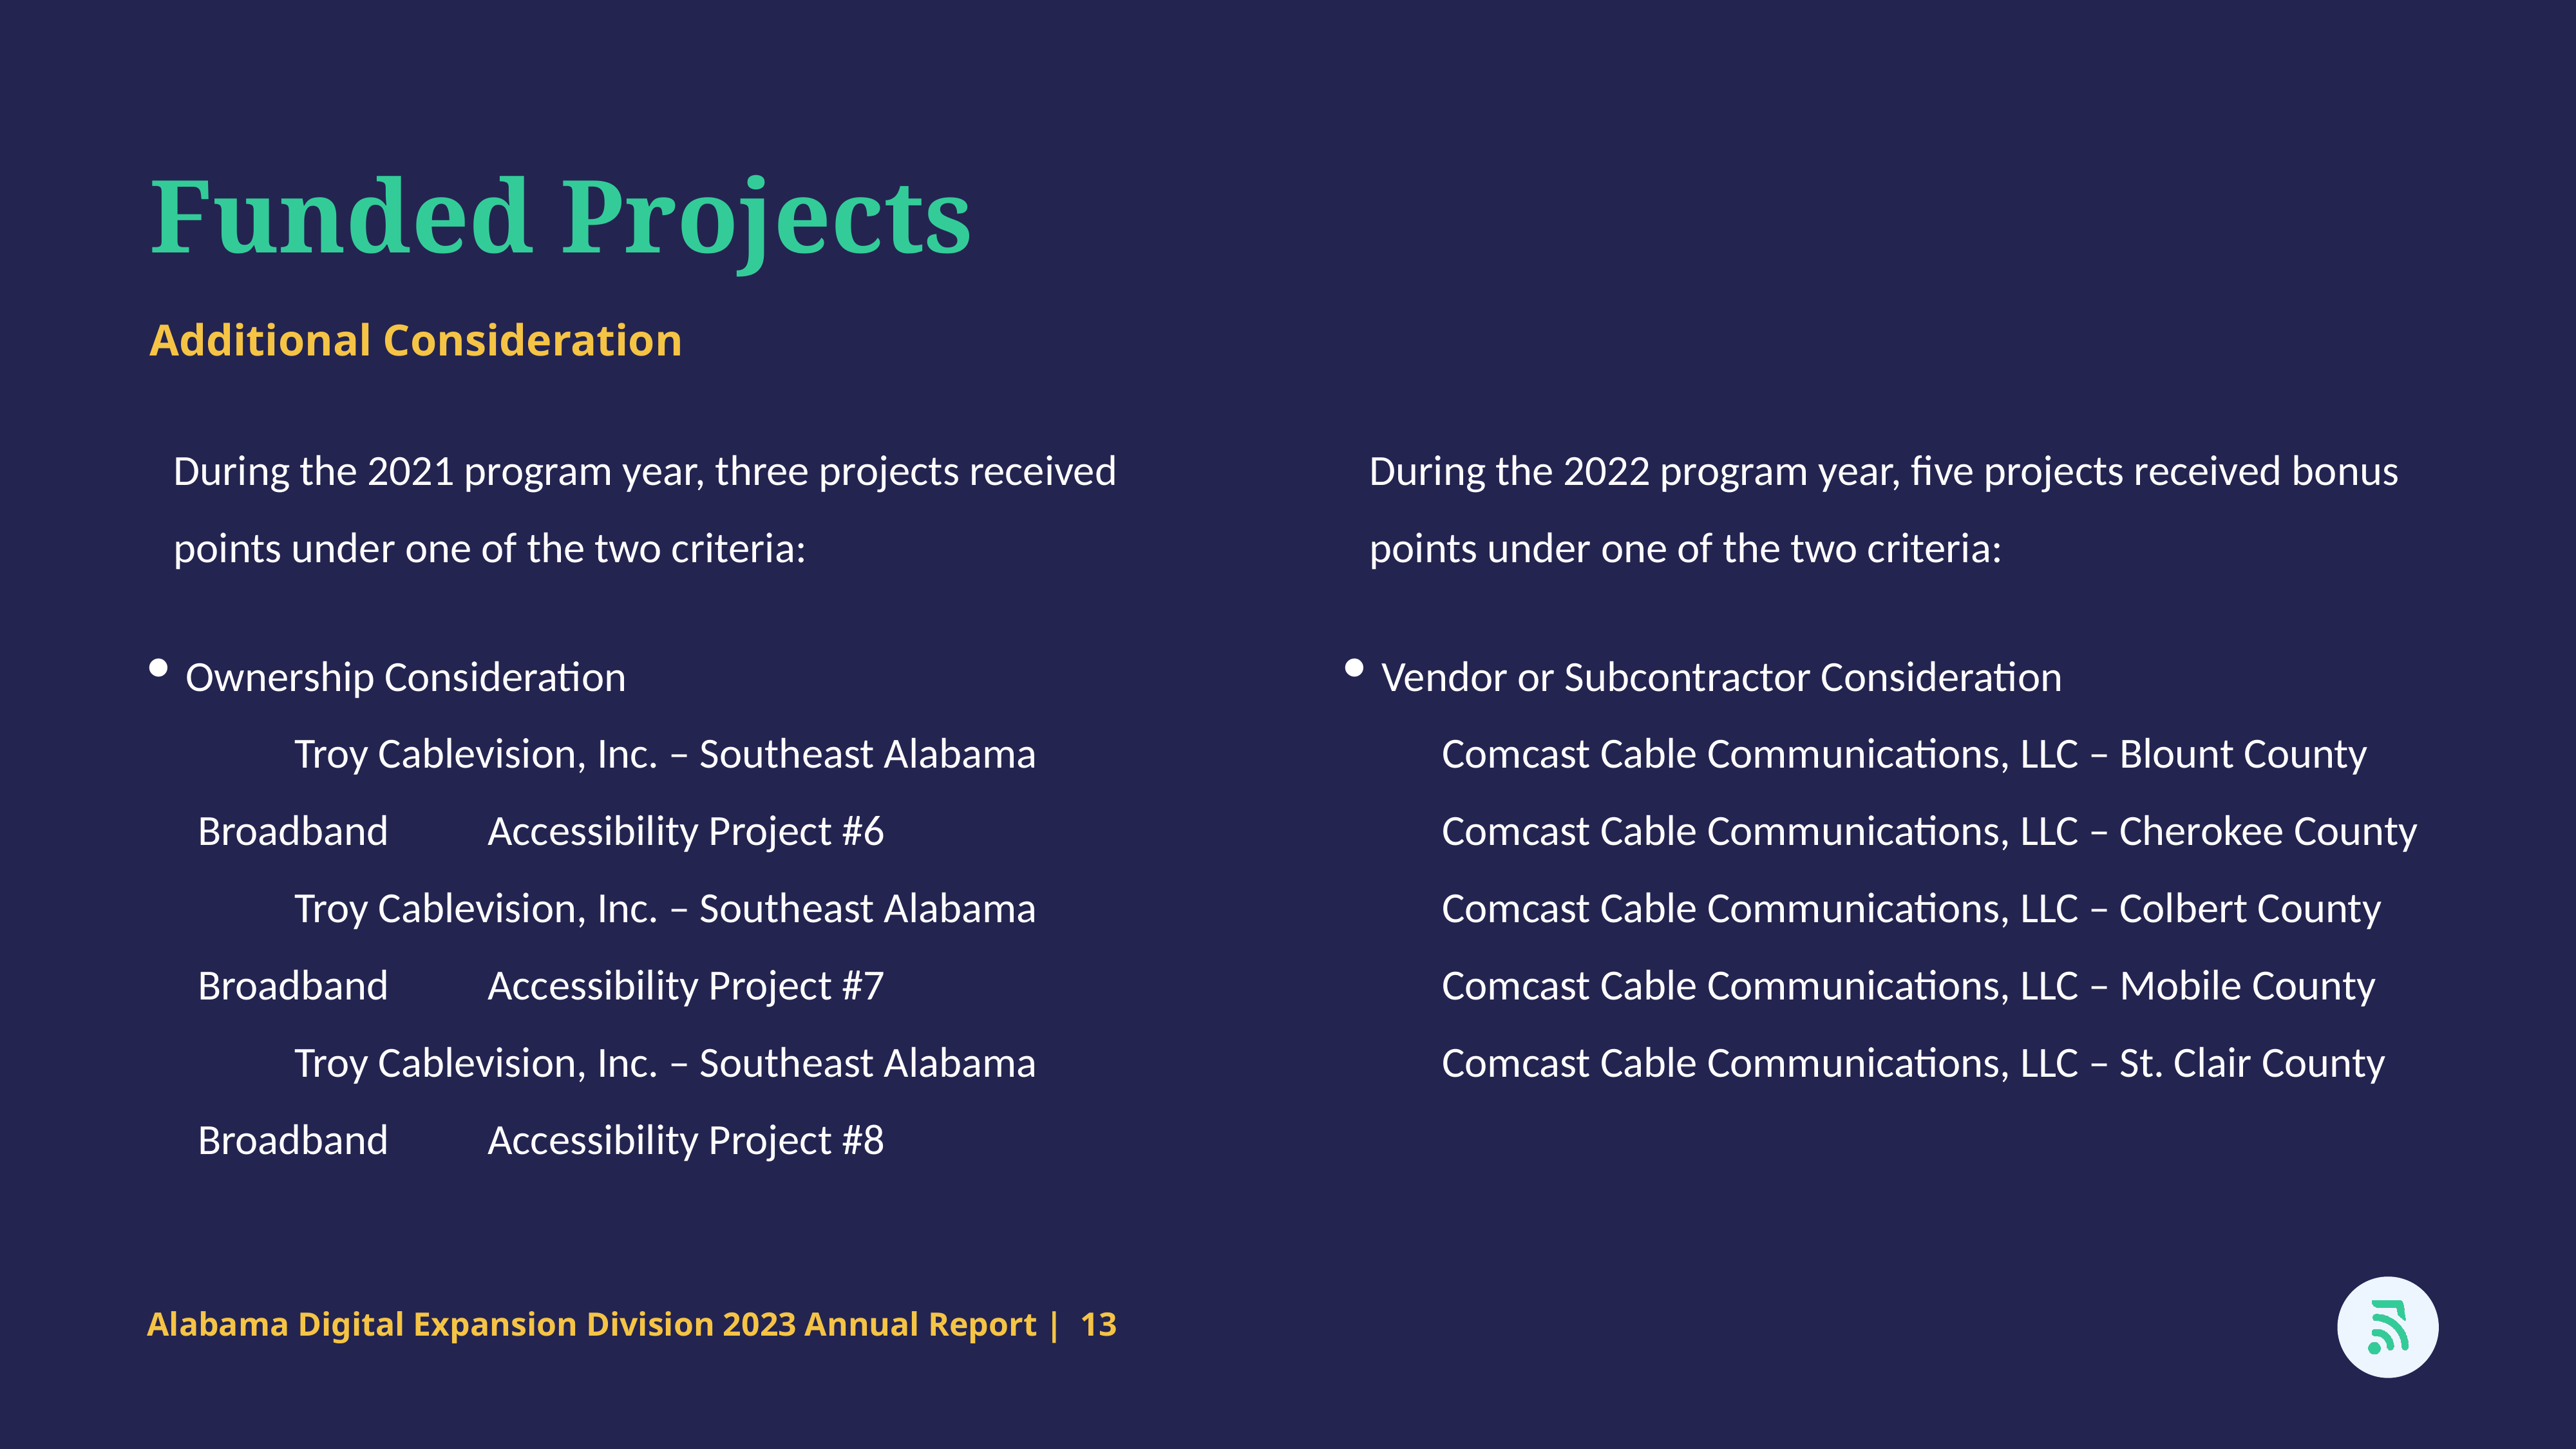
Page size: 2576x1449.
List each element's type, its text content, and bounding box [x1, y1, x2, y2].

list Funded Projects [140, 160, 2436, 282]
list During the 2021 program year, three projects received points under one of the two criteria: Ownership Consideration Troy Cablevision, Inc. – Southeast Alabama Broadband Accessibility Project #6 Troy Cablevision, Inc. – Southeast Alabama Broadband Accessibility Project #7 Troy Cablevision, Inc. – Southeast Alabama Broadband Accessibility Project #8 During the 2022 program year, five projects received bonus points under one of the two criteria: Vendor or Subcontractor Consideration Comcast Cable Communications, LLC – Blount County Comcast Cable Communications, LLC – Cherokee County Comcast Cable Communications, LLC – Colbert County Comcast Cable Communications, LLC – Mobile County Comcast Cable Communications, LLC – St. Clair County [140, 412, 2436, 1141]
picture [2368, 1300, 2409, 1354]
list Additional Consideration [140, 314, 2436, 371]
list Alabama Digital Expansion Division 2023 Annual Report | 13 [137, 1300, 1991, 1346]
